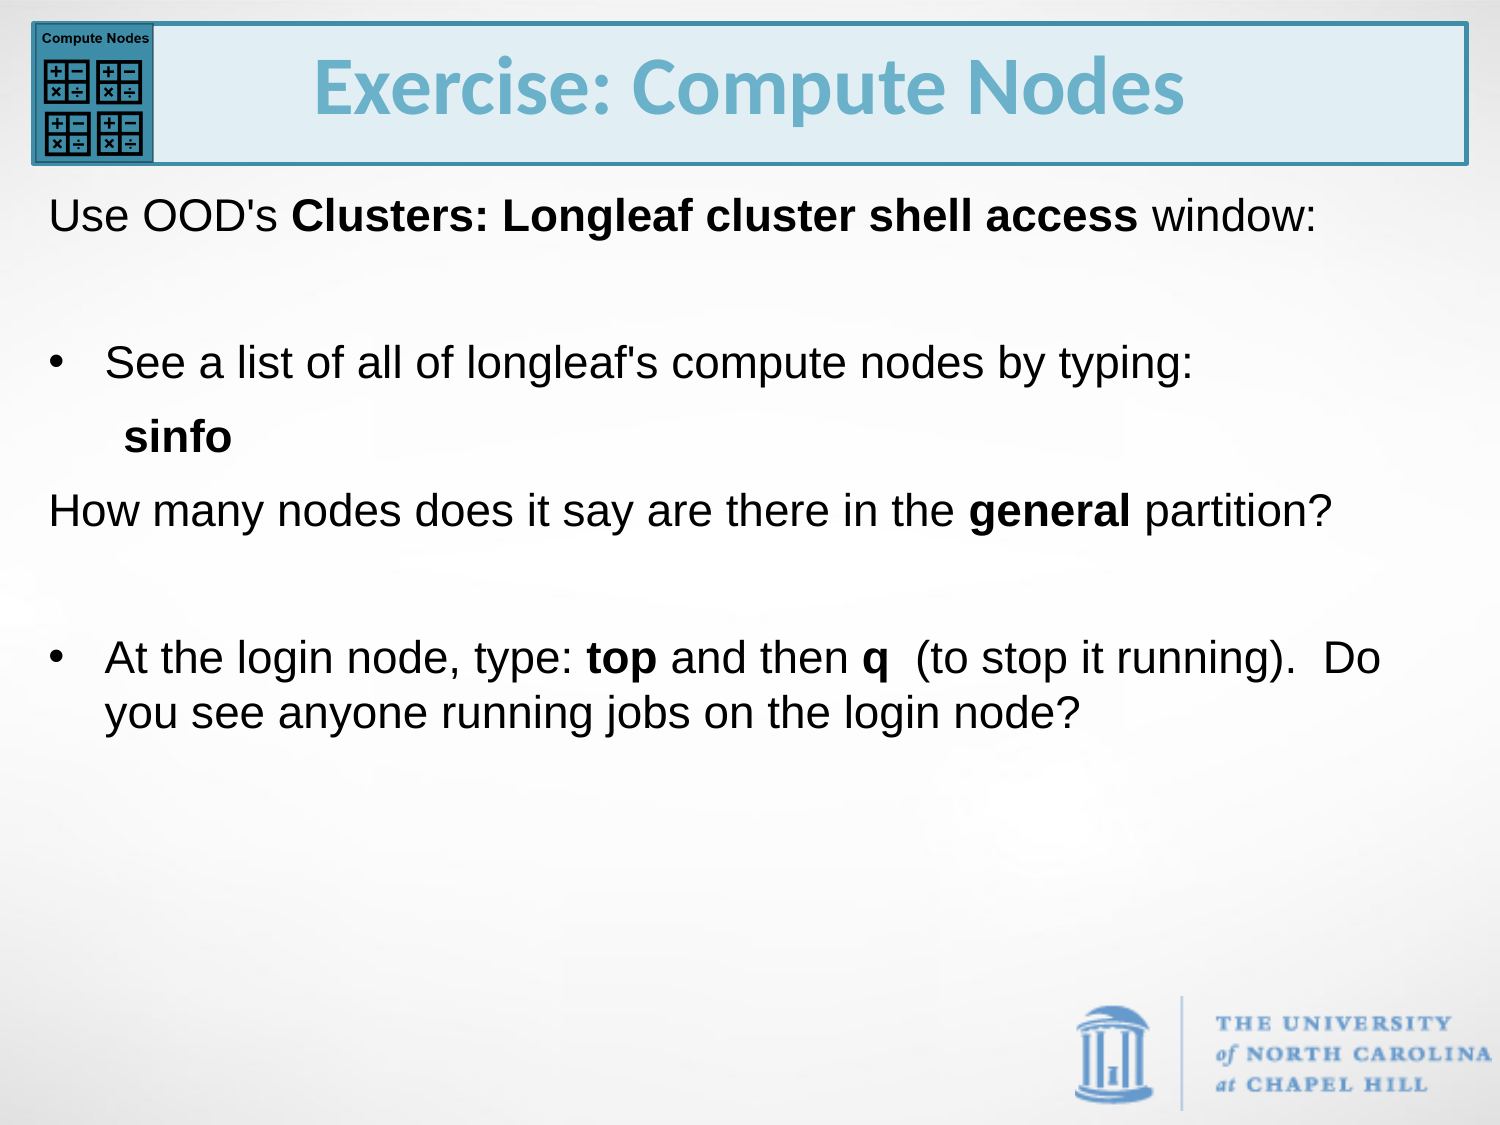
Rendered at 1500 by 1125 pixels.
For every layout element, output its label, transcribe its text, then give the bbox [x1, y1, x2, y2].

text_box Use OOD's Clusters: Longleaf cluster shell access window: See a list of all of longleaf's compute nodes by typing: sinfo How many nodes does it say are there in the general partition? At the login node, type: top and then q (to stop it running). Do you see anyone running jobs on the login node? [33, 178, 1467, 820]
picture [0, 0, 1500, 1125]
text_box [1075, 996, 1492, 1111]
title Exercise: Compute Nodes [160, 23, 1467, 164]
